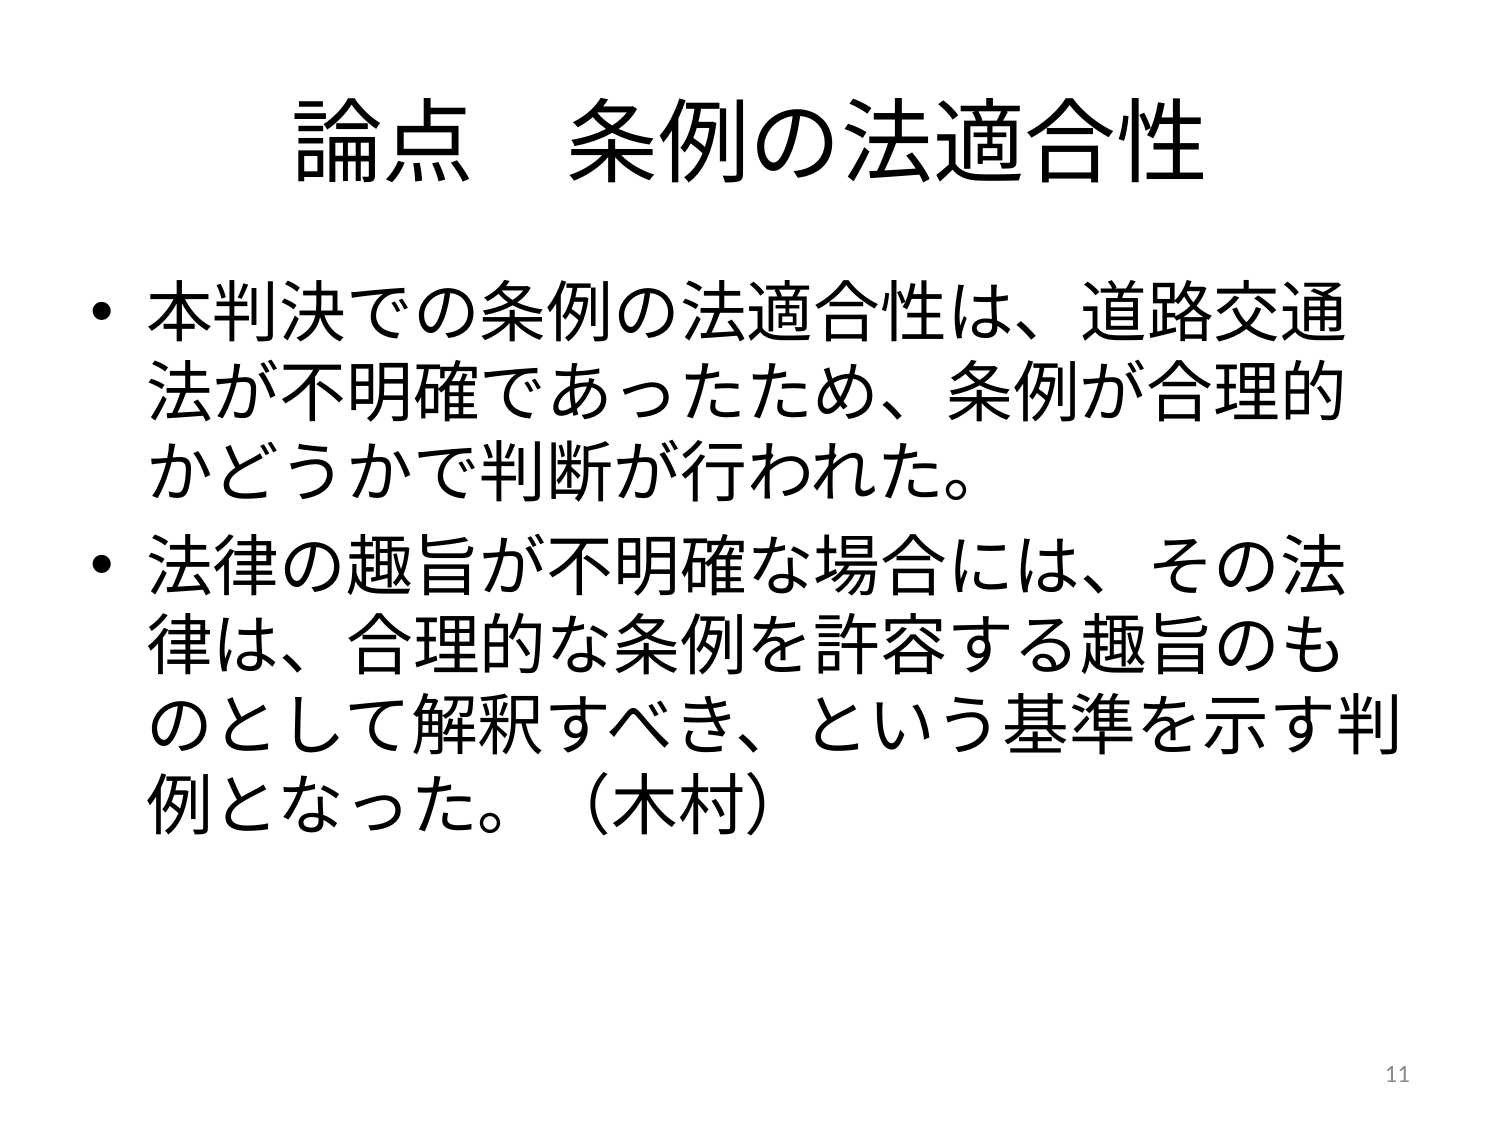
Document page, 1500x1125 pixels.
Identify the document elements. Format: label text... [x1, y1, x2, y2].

title 論点 条例の法適合性 [75, 45, 1425, 233]
slide_number 11 [1074, 1042, 1425, 1103]
list 本判決での条例の法適合性は、道路交通法が不明確であったため、条例が合理的かどうかで判断が行われた。 法律の趣旨が不明確な場合には、その法律は、合理的な条例を許容する趣旨のものとして解釈すべき、という基準を示す判例となった。（木村） [75, 262, 1425, 1005]
